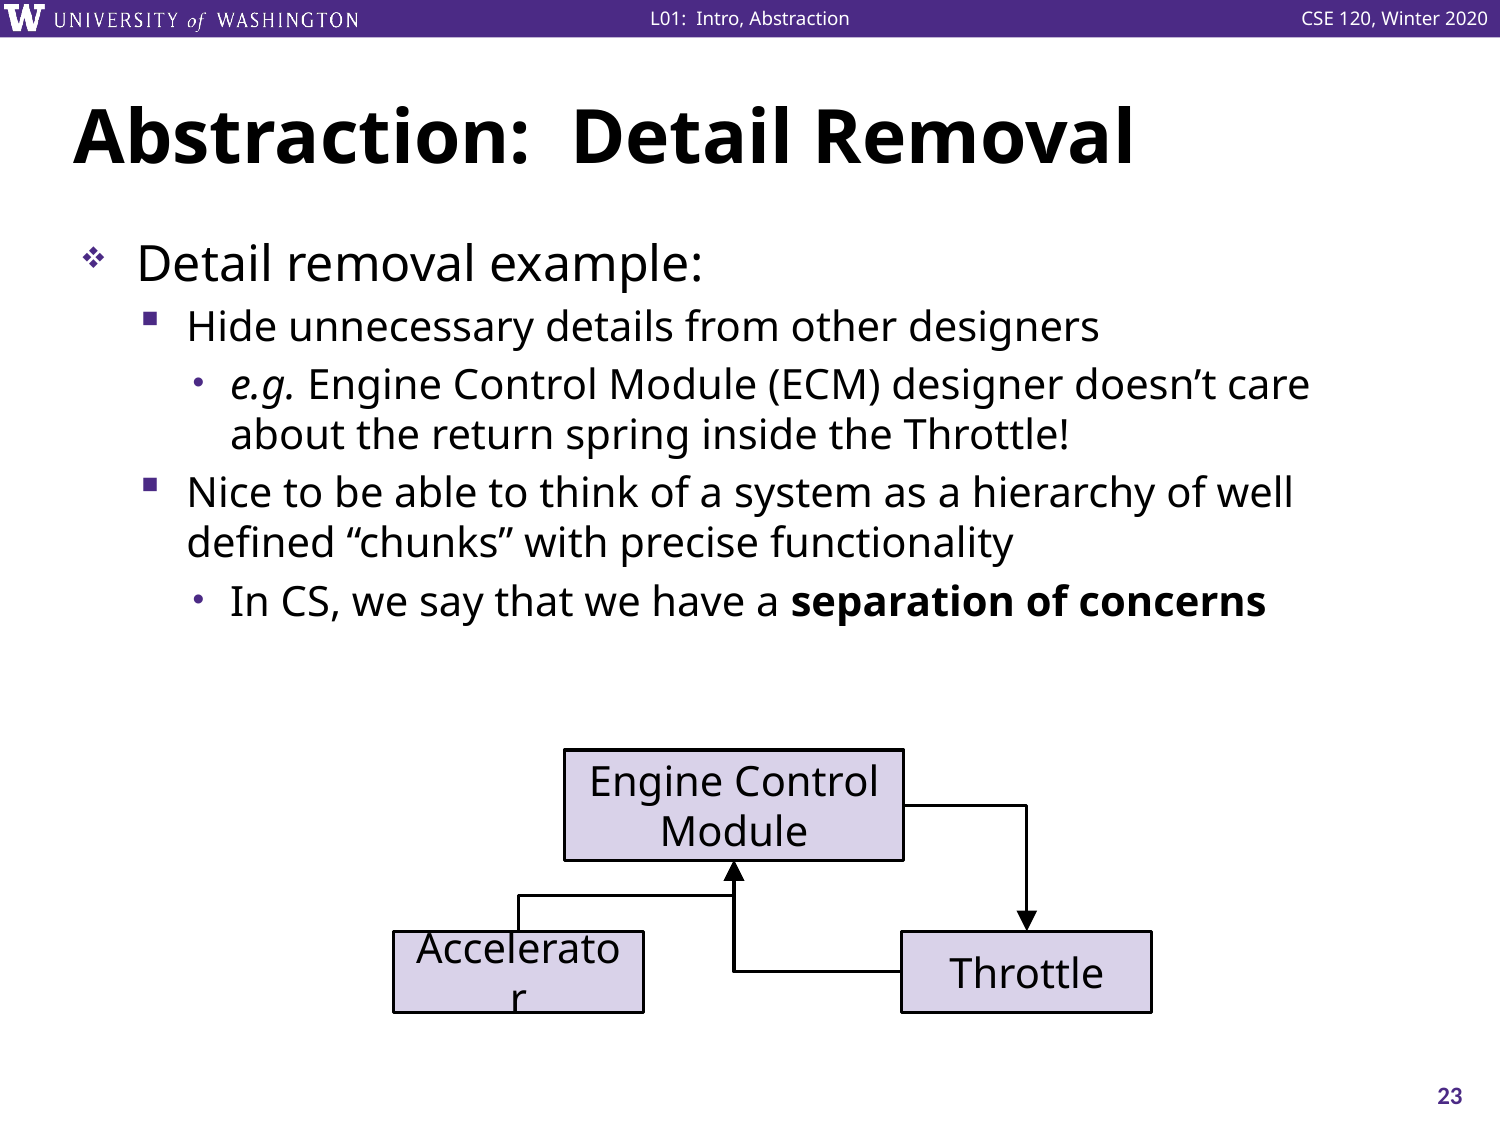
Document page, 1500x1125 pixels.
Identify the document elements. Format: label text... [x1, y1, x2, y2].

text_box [393, 749, 1153, 1013]
slide_number 23 [1400, 1065, 1500, 1125]
picture [4, 4, 358, 32]
list Detail removal example: Hide unnecessary details from other designers e.g. Engine Control Module (ECM) designer doesn’t care about the return spring inside the Throttle! Nice to be able to think of a system as a hierarchy of well defined “chunks” with precise functionality In CS, we say that we have a separation of concerns [64, 223, 1438, 1040]
title Abstraction: Detail Removal [58, 71, 1438, 197]
